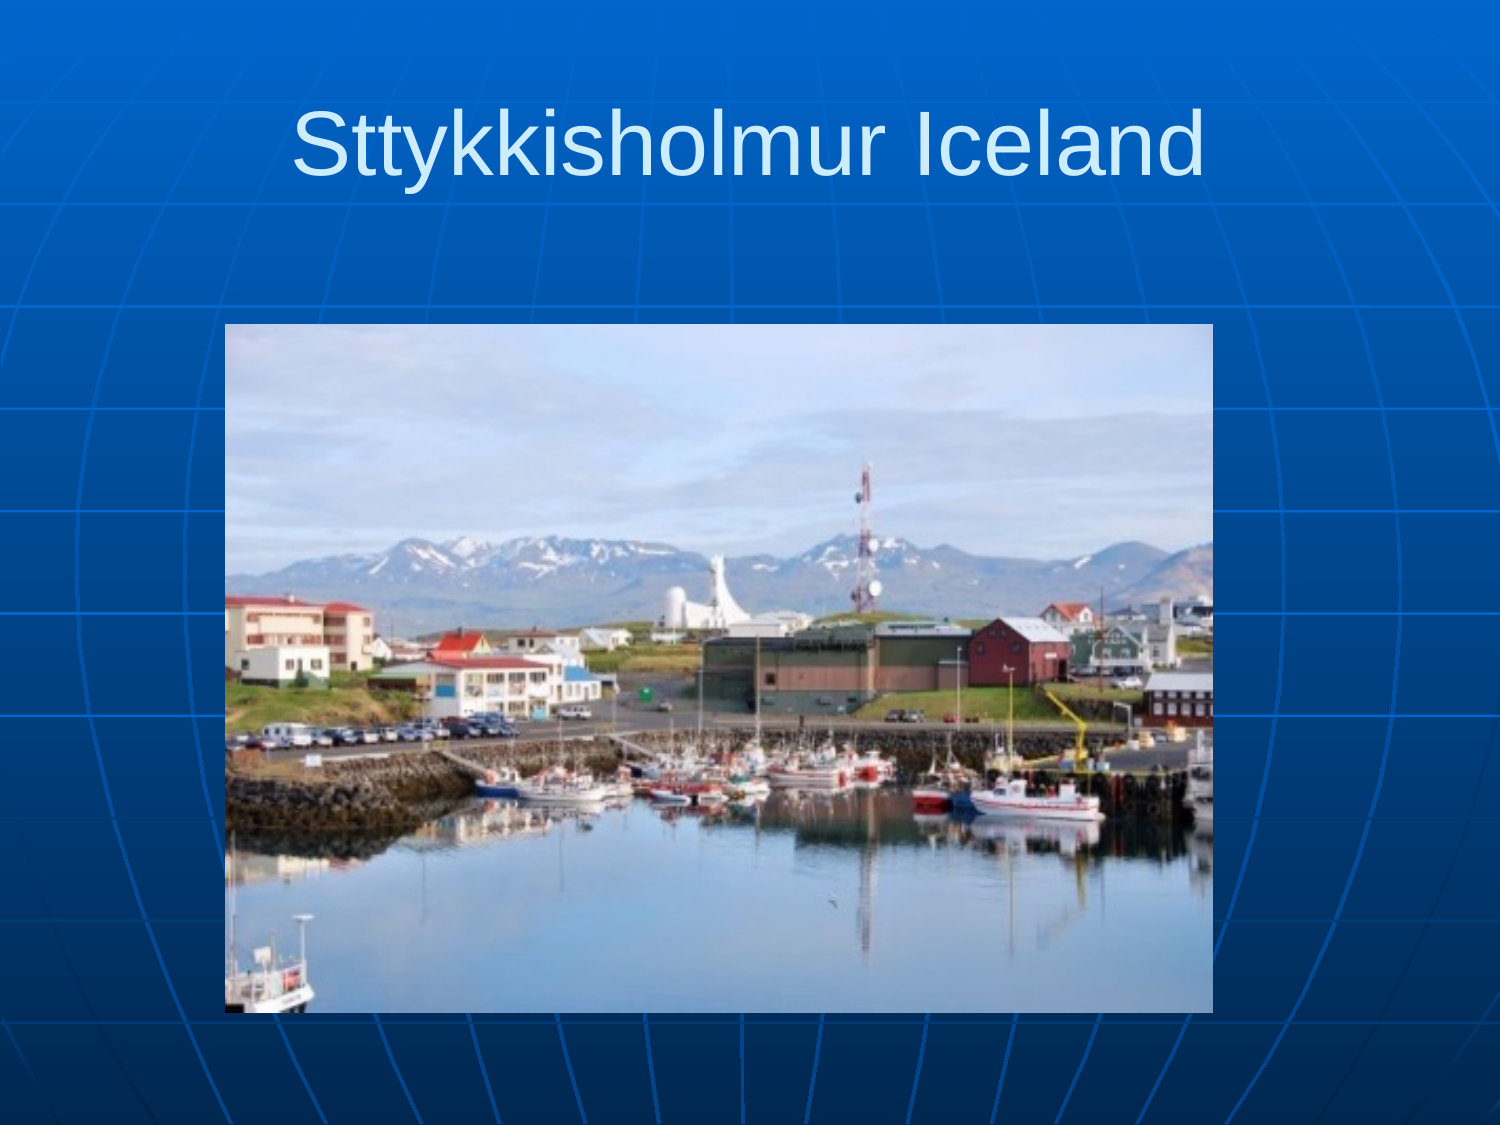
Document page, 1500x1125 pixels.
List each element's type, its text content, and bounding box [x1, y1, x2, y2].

title Sttykkisholmur Iceland [75, 45, 1425, 233]
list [224, 324, 1213, 1013]
